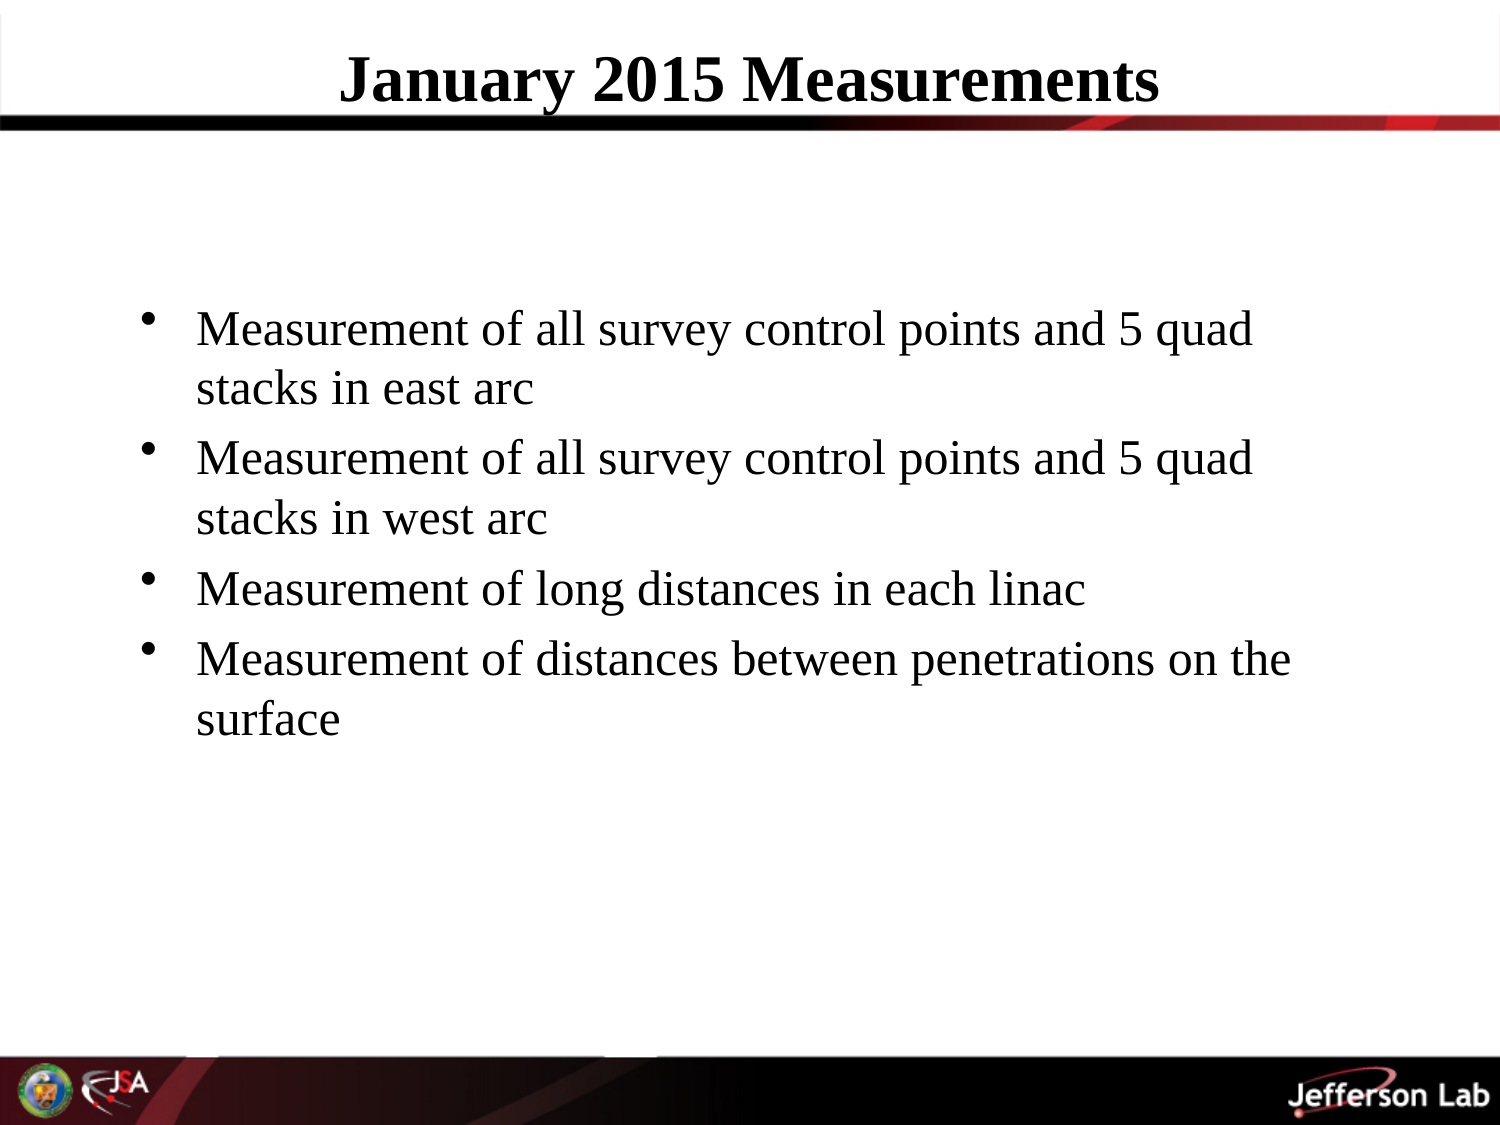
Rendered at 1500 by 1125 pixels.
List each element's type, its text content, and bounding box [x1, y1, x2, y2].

list Measurement of all survey control points and 5 quad stacks in east arc Measurement of all survey control points and 5 quad stacks in west arc Measurement of long distances in each linac Measurement of distances between penetrations on the surface [125, 287, 1400, 888]
picture [0, 0, 1500, 1125]
title January 2015 Measurements [112, 0, 1388, 150]
